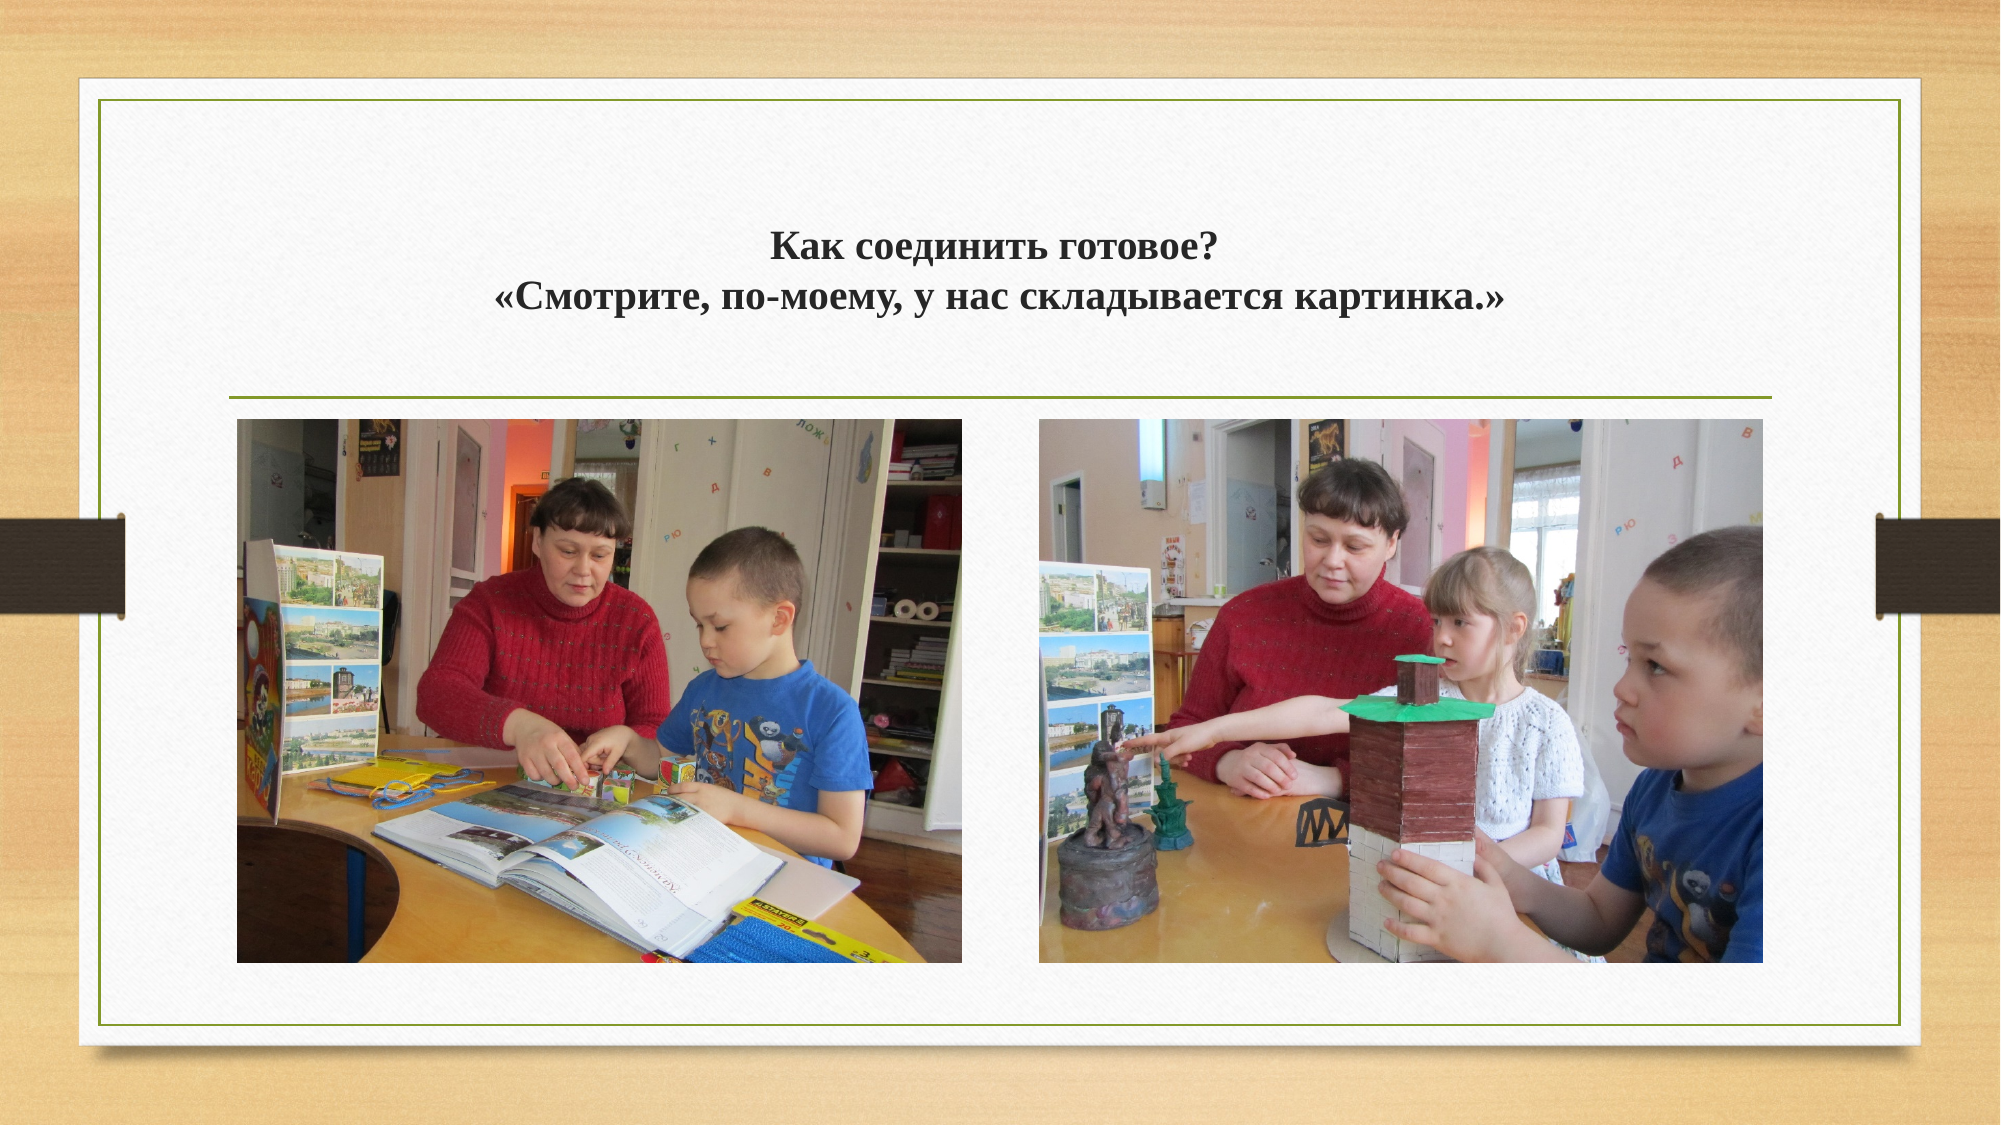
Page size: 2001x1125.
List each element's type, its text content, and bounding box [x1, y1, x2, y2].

picture [0, 0, 2001, 1125]
title Как соединить готовое? «Смотрите, по-моему, у нас складывается картинка.» [212, 161, 1788, 375]
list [1038, 419, 1764, 964]
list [237, 419, 963, 964]
